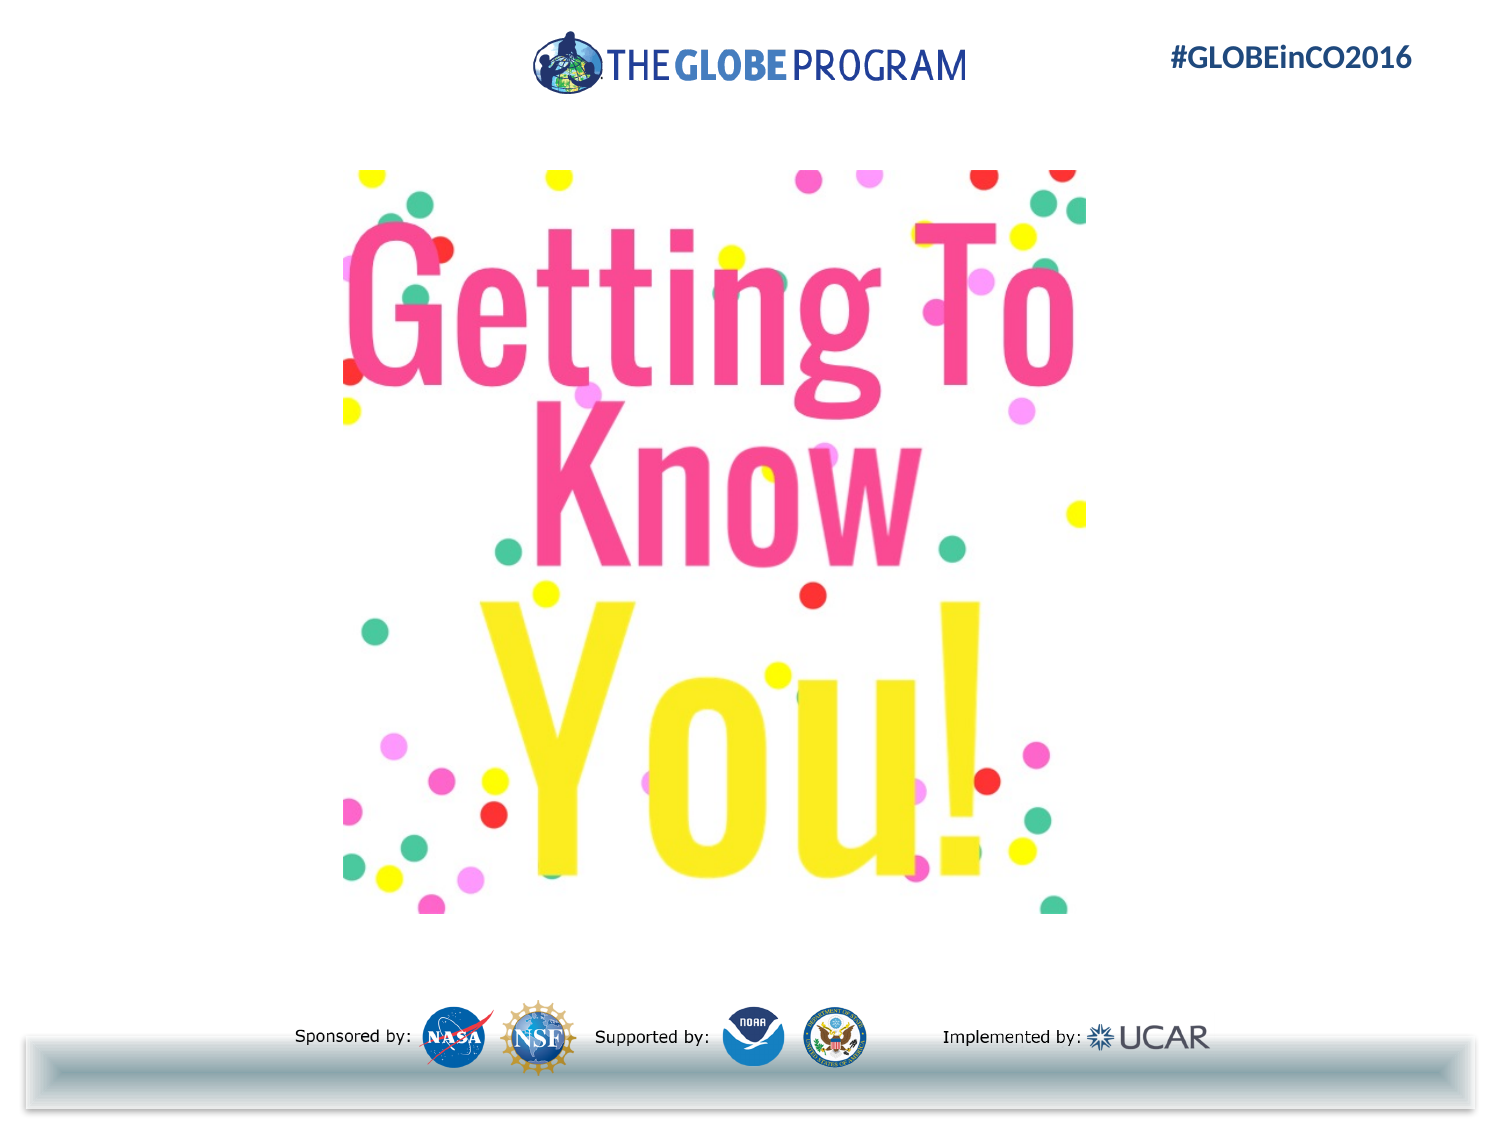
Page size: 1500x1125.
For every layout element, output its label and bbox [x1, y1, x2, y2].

picture [262, 1000, 1238, 1085]
picture [526, 24, 975, 100]
list [39, 170, 1390, 914]
